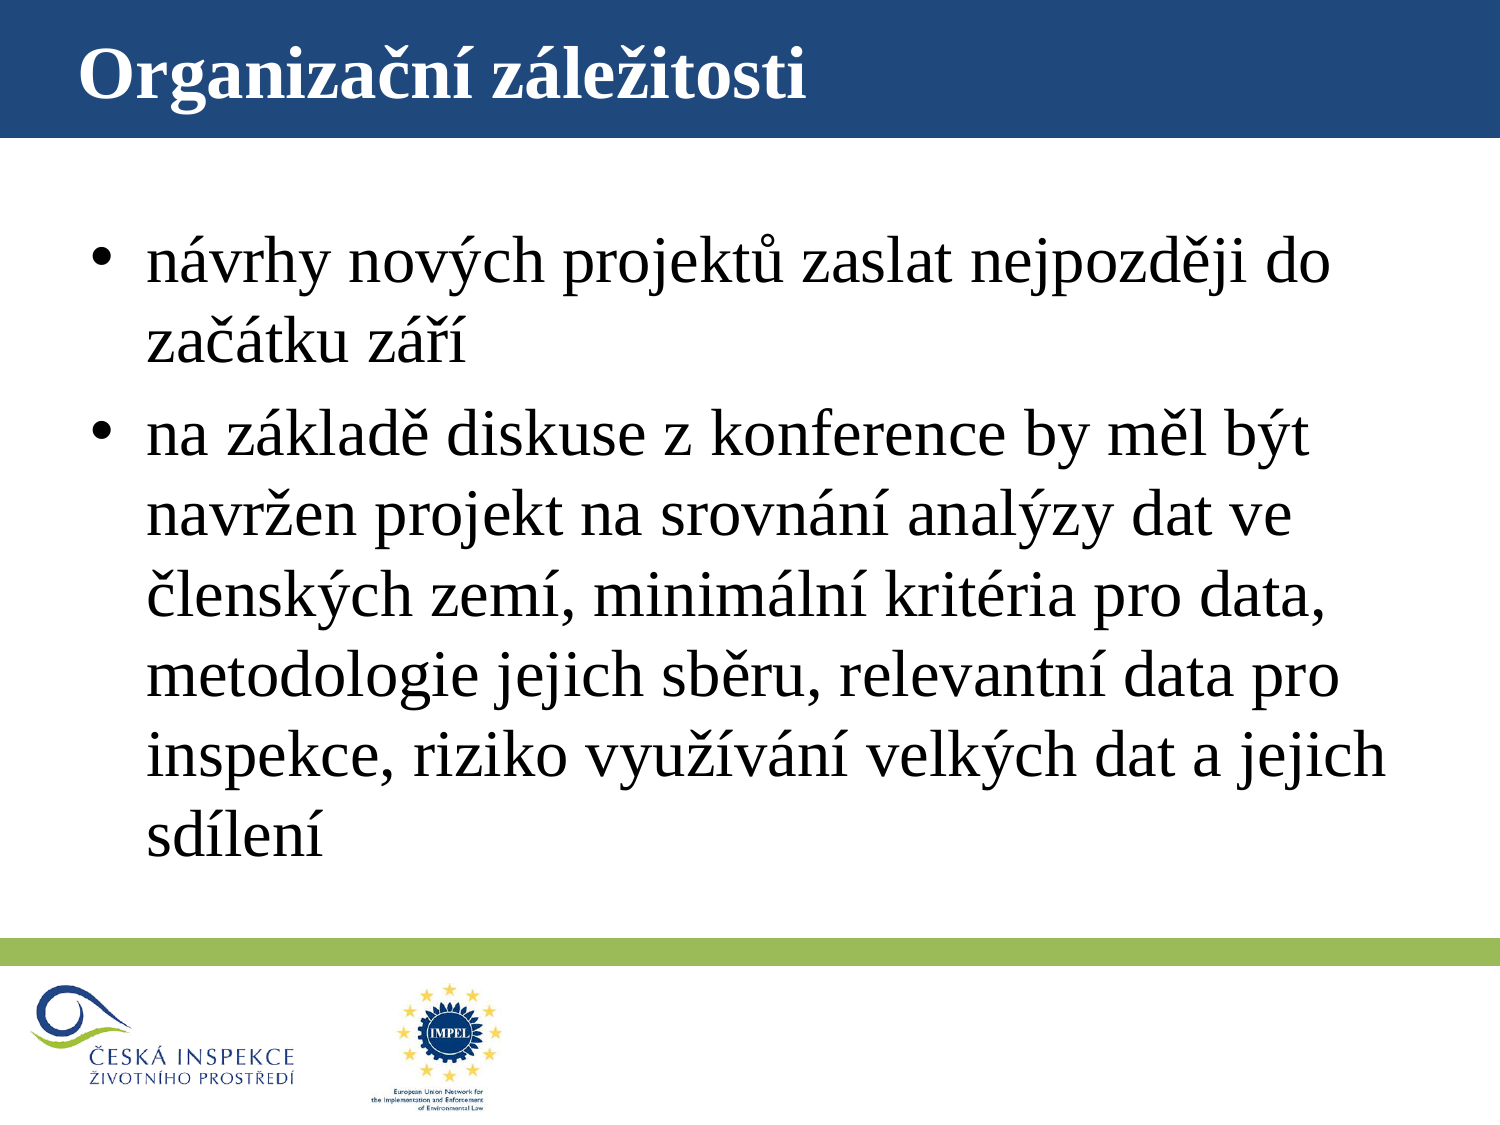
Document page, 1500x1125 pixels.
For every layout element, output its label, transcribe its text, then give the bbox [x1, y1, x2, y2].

picture [26, 983, 301, 1094]
title Organizační záležitosti [0, 0, 1500, 138]
list návrhy nových projektů zaslat nejpozději do začátku září na základě diskuse z konference by měl být navržen projekt na srovnání analýzy dat ve členských zemí, minimální kritéria pro data, metodologie jejich sběru, relevantní data pro inspekce, riziko využívání velkých dat a jejich sdílení [75, 208, 1425, 905]
picture [371, 983, 503, 1113]
text_box [0, 938, 1500, 966]
